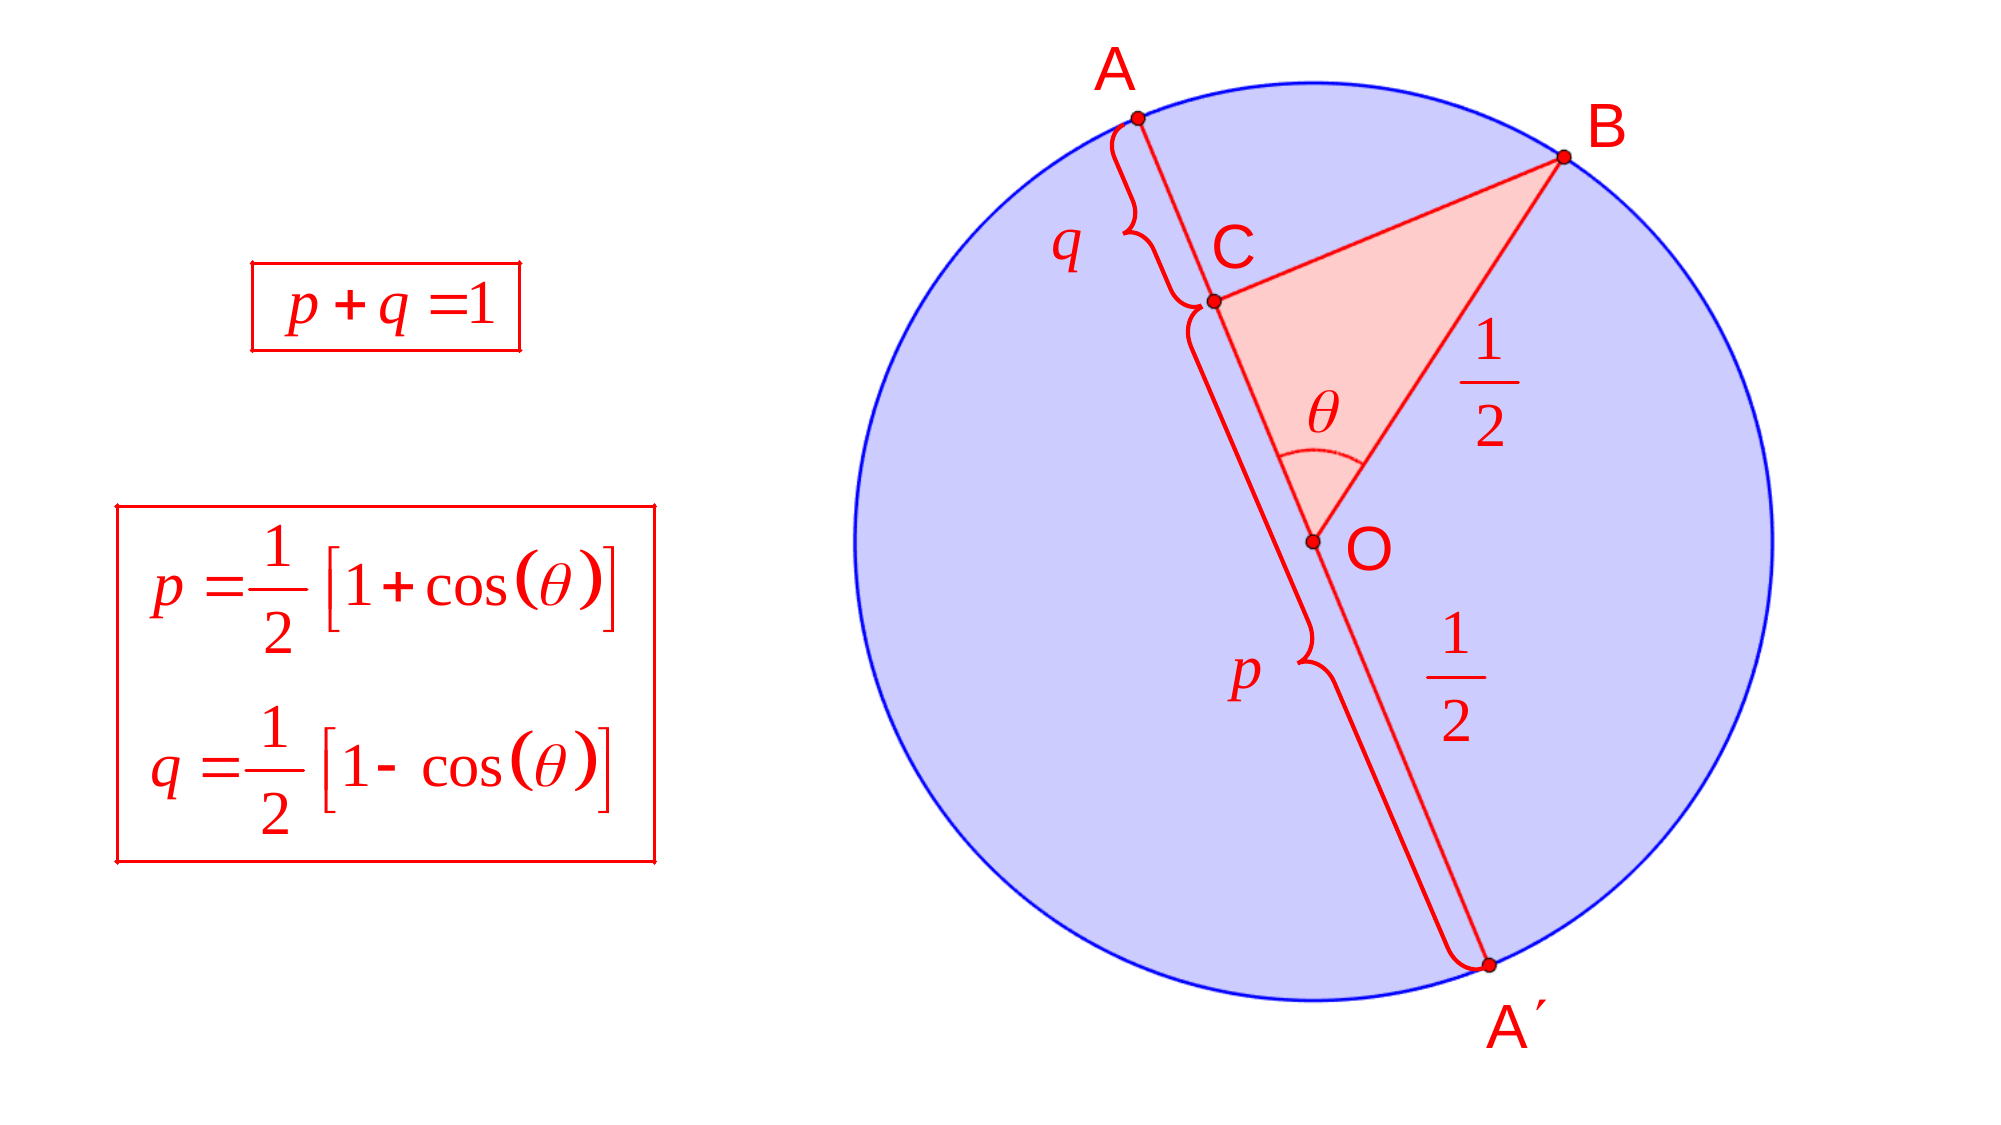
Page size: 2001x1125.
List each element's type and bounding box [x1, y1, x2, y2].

text_box [1090, 40, 1143, 95]
text_box [246, 256, 527, 357]
text_box [1047, 226, 1088, 279]
text_box [1304, 384, 1345, 439]
text_box [1209, 216, 1258, 275]
text_box [111, 499, 662, 869]
text_box [1219, 655, 1266, 708]
text_box [1344, 517, 1397, 577]
text_box [1423, 601, 1490, 762]
text_box [1587, 97, 1631, 152]
text_box [1456, 306, 1524, 467]
picture [319, 0, 2000, 1125]
text_box [1482, 998, 1547, 1053]
